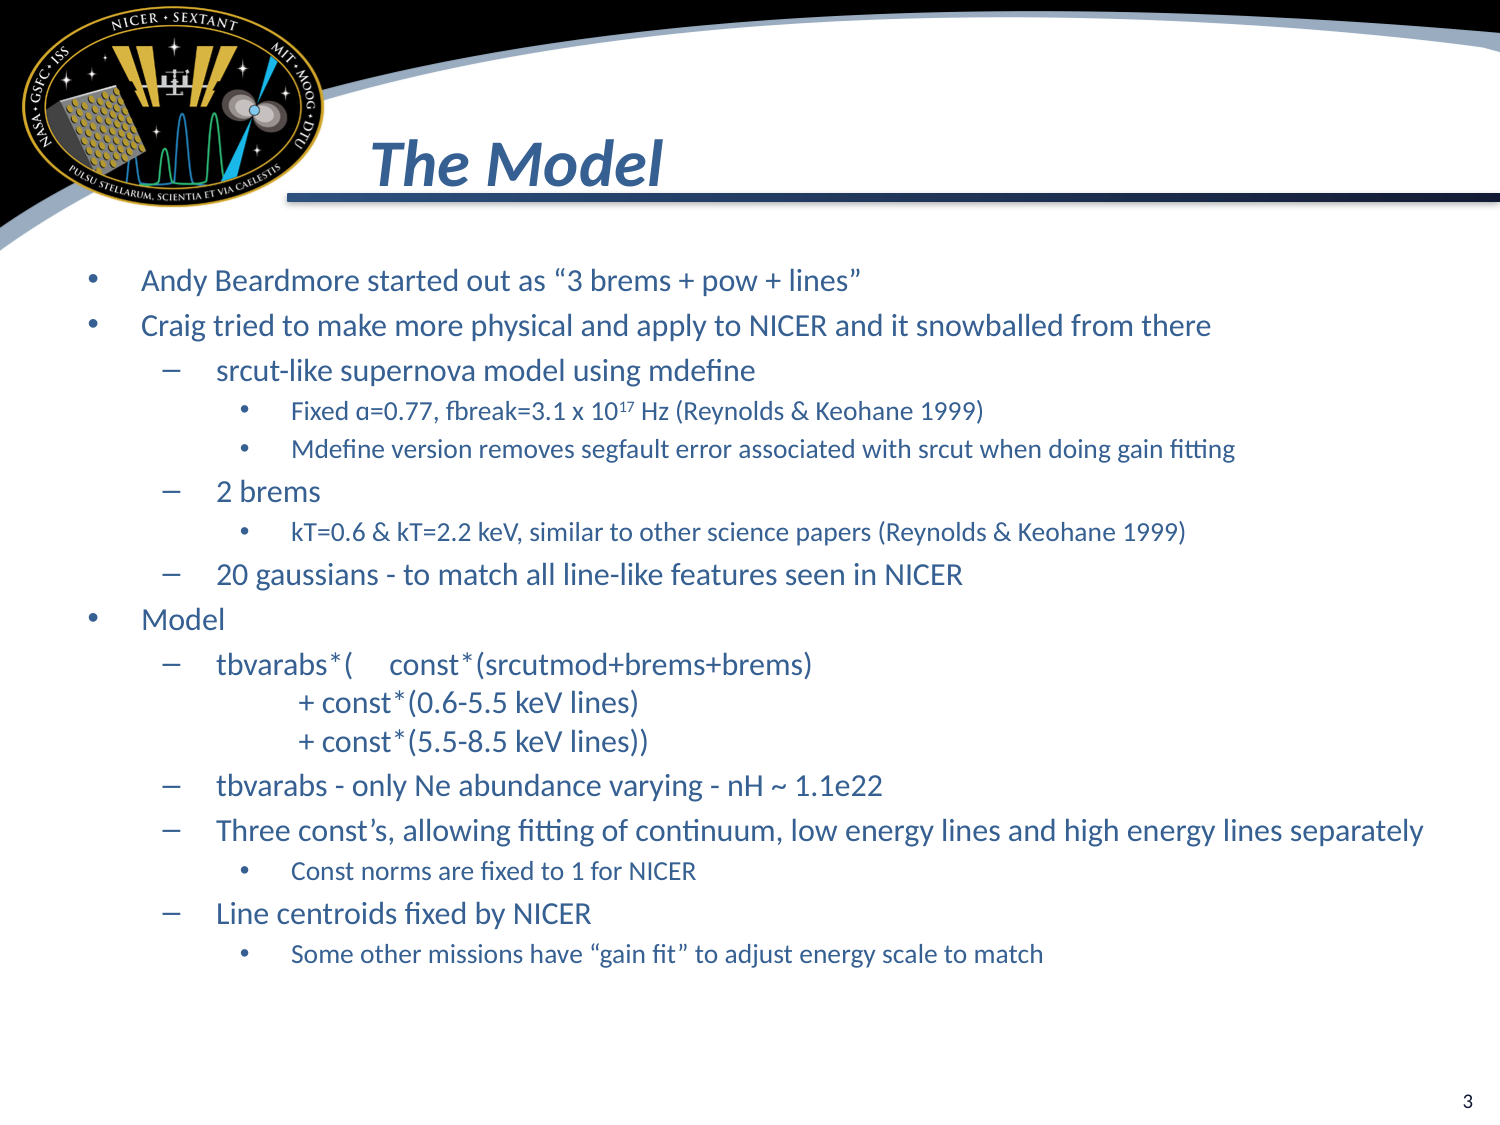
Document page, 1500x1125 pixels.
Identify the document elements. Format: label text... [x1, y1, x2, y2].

title The Model [354, 97, 1449, 223]
list Andy Beardmore started out as “3 brems + pow + lines” Craig tried to make more physical and apply to NICER and it snowballed from there srcut-like supernova model using mdefine Fixed ɑ=0.77, fbreak=3.1 x 1017 Hz (Reynolds & Keohane 1999) Mdefine version removes segfault error associated with srcut when doing gain fitting 2 brems kT=0.6 & kT=2.2 keV, similar to other science papers (Reynolds & Keohane 1999) 20 gaussians - to match all line-like features seen in NICER Model tbvarabs*( const*(srcutmod+brems+brems) + const*(0.6-5.5 keV lines) + const*(5.5-8.5 keV lines)) tbvarabs - only Ne abundance varying - nH ~ 1.1e22 Three const’s, allowing fitting of continuum, low energy lines and high energy lines separately Const norms are fixed to 1 for NICER Line centroids fixed by NICER Some other missions have “gain fit” to adjust energy scale to match [51, 252, 1449, 1000]
picture [0, 0, 1500, 1125]
